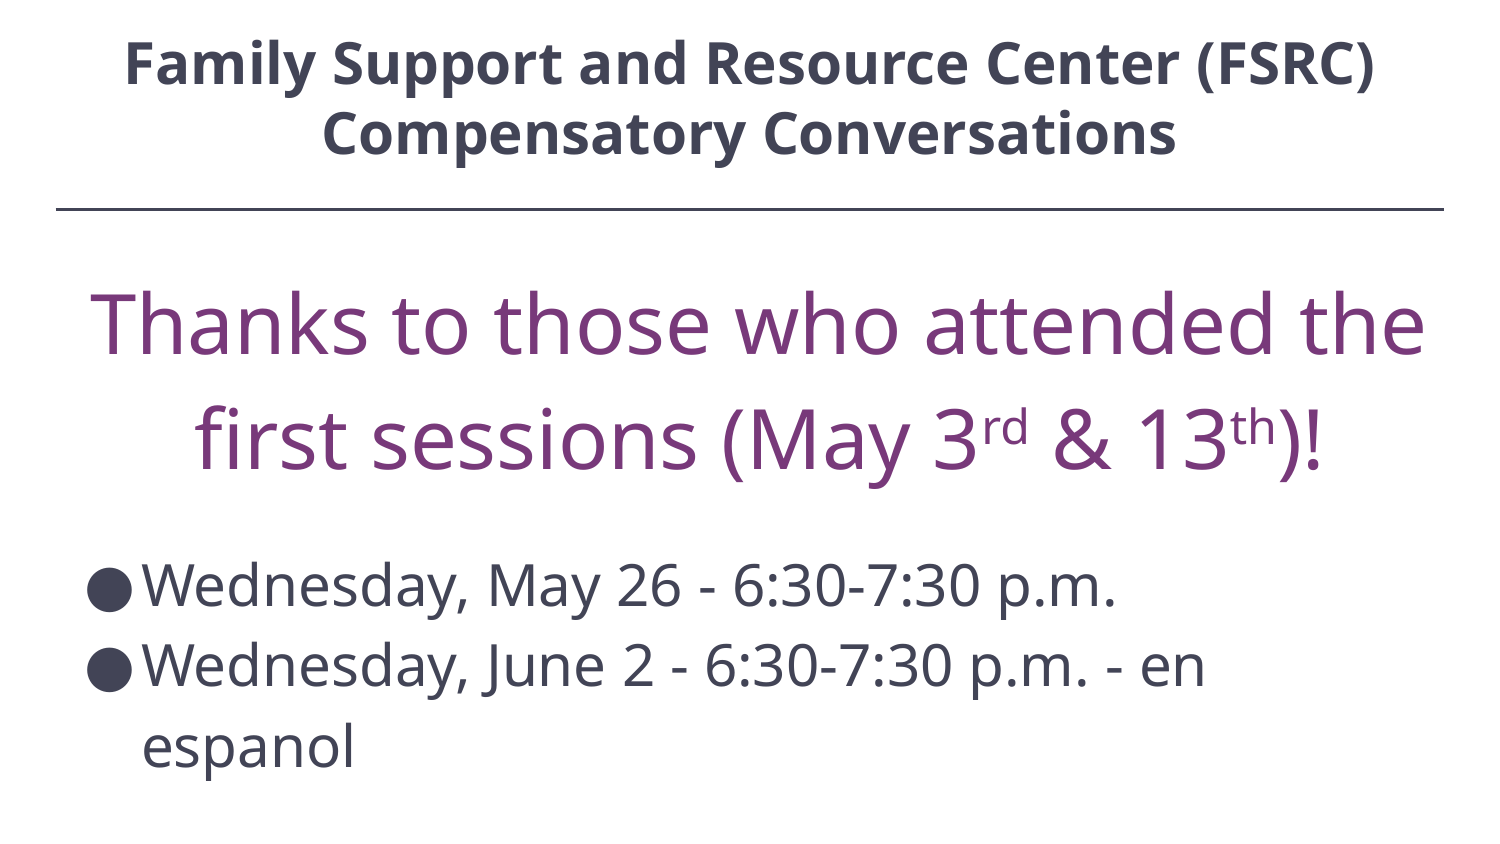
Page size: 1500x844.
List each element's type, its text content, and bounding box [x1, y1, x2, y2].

list Thanks to those who attended the first sessions (May 3rd & 13th)! Wednesday, May 26 - 6:30-7:30 p.m. Wednesday, June 2 - 6:30-7:30 p.m. - en espanol [51, 240, 1449, 800]
title Family Support and Resource Center (FSRC) Compensatory Conversations [51, 27, 1449, 182]
